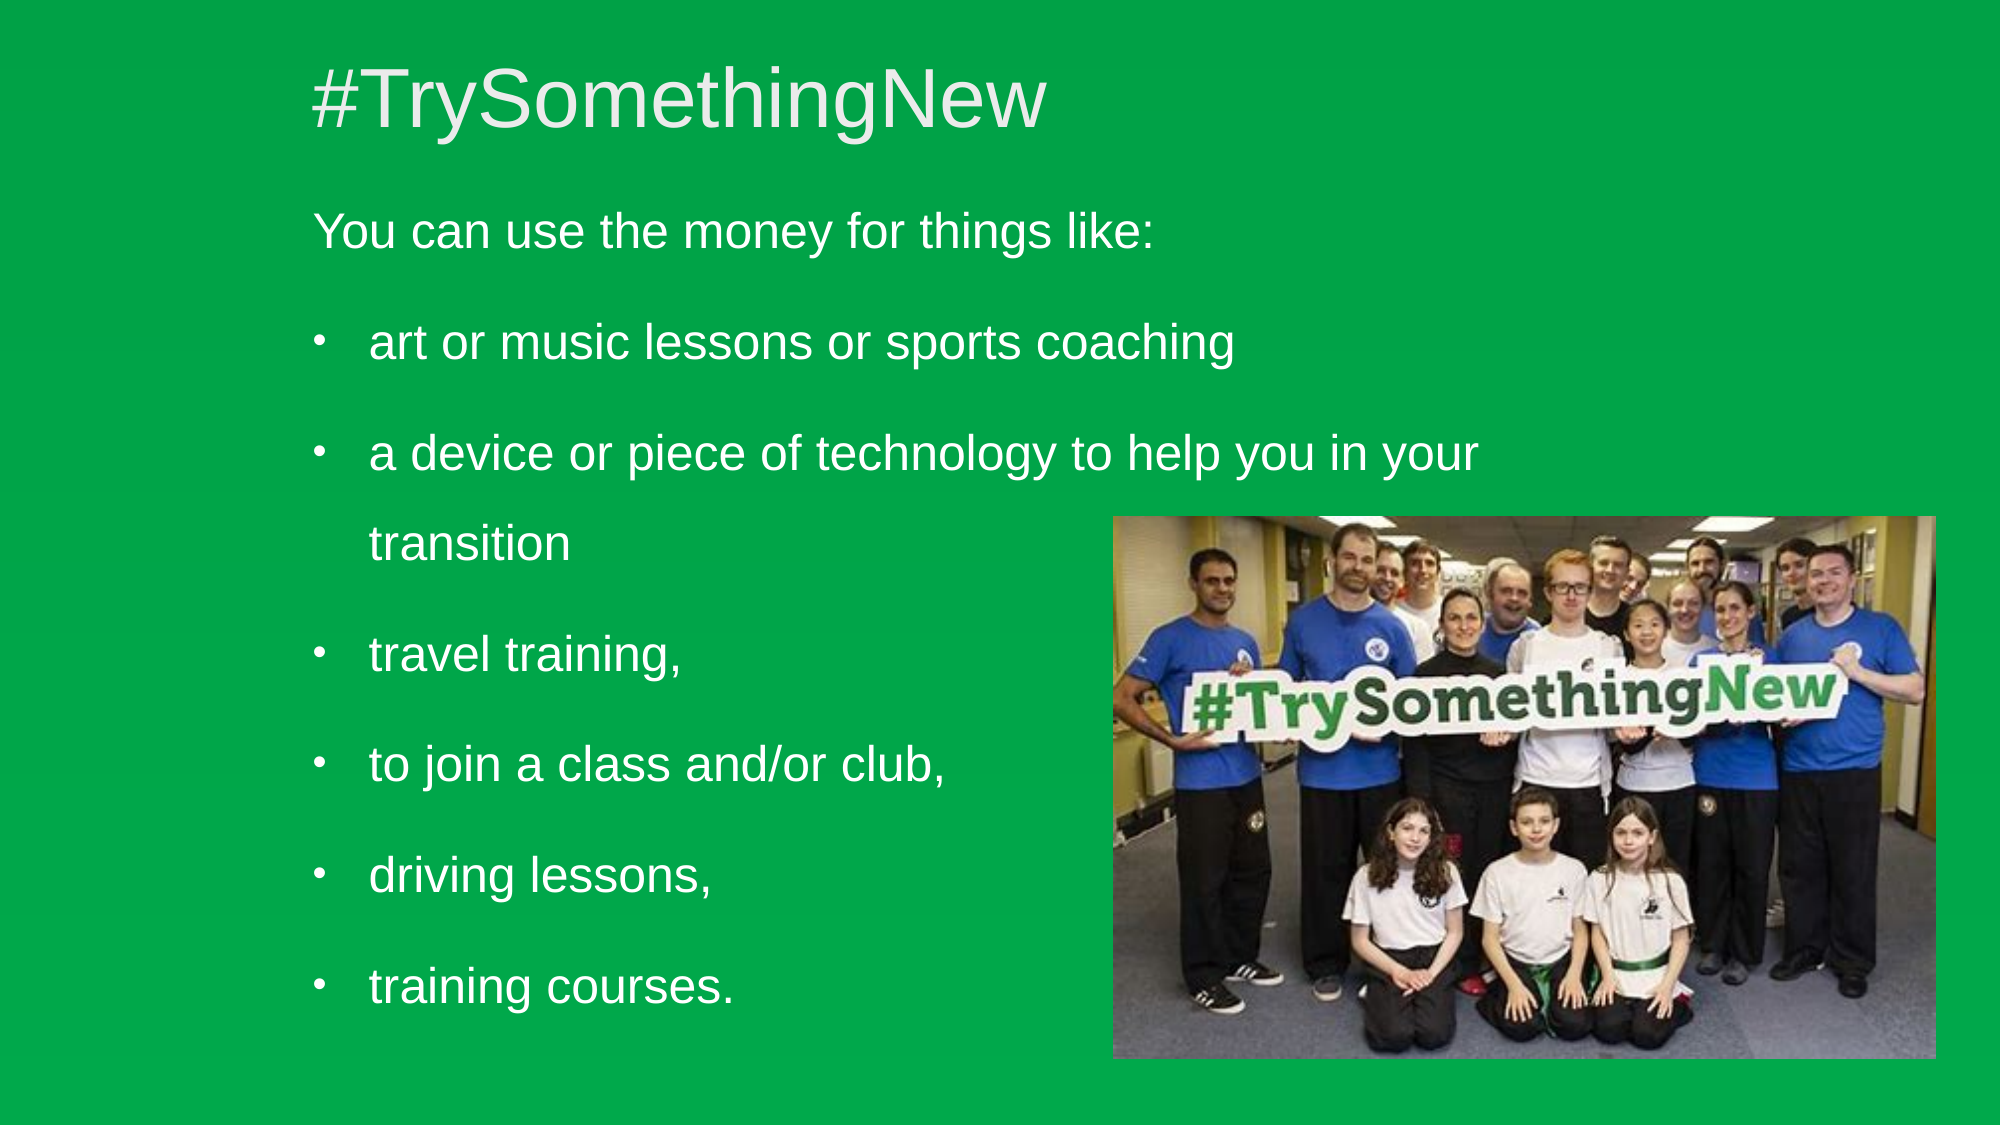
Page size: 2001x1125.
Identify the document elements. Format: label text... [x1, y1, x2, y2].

picture [1113, 516, 1937, 1060]
list You can use the money for things like: art or music lessons or sports coaching a device or piece of technology to help you in your transition travel training, to join a class and/or club, driving lessons, training courses. [297, 191, 1648, 1035]
title #TrySomethingNew [297, 36, 1789, 152]
